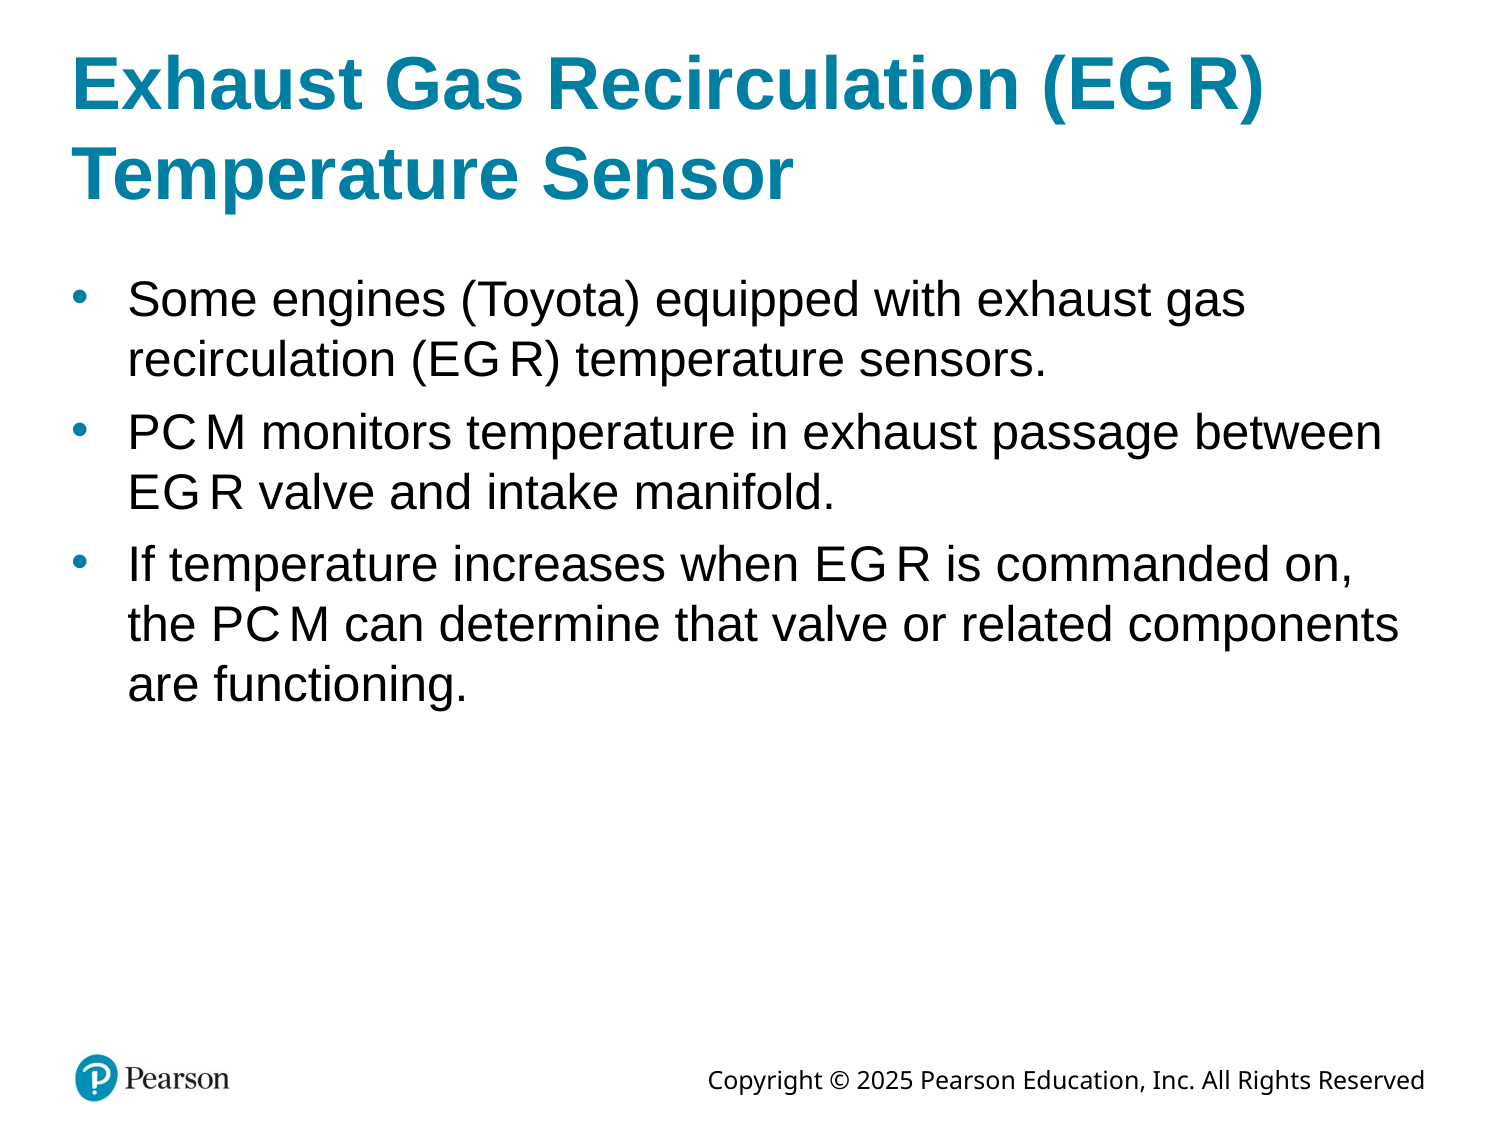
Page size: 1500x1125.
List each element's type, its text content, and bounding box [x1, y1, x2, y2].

list Some engines (Toyota) equipped with exhaust gas recirculation (E G R) temperature sensors. P C M monitors temperature in exhaust passage between E G R valve and intake manifold. If temperature increases when E G R is commanded on, the P C M can determine that valve or related components are functioning. [71, 162, 1404, 816]
picture [74, 1053, 230, 1104]
title Exhaust Gas Recirculation (E G R) Temperature Sensor [71, 23, 1436, 227]
